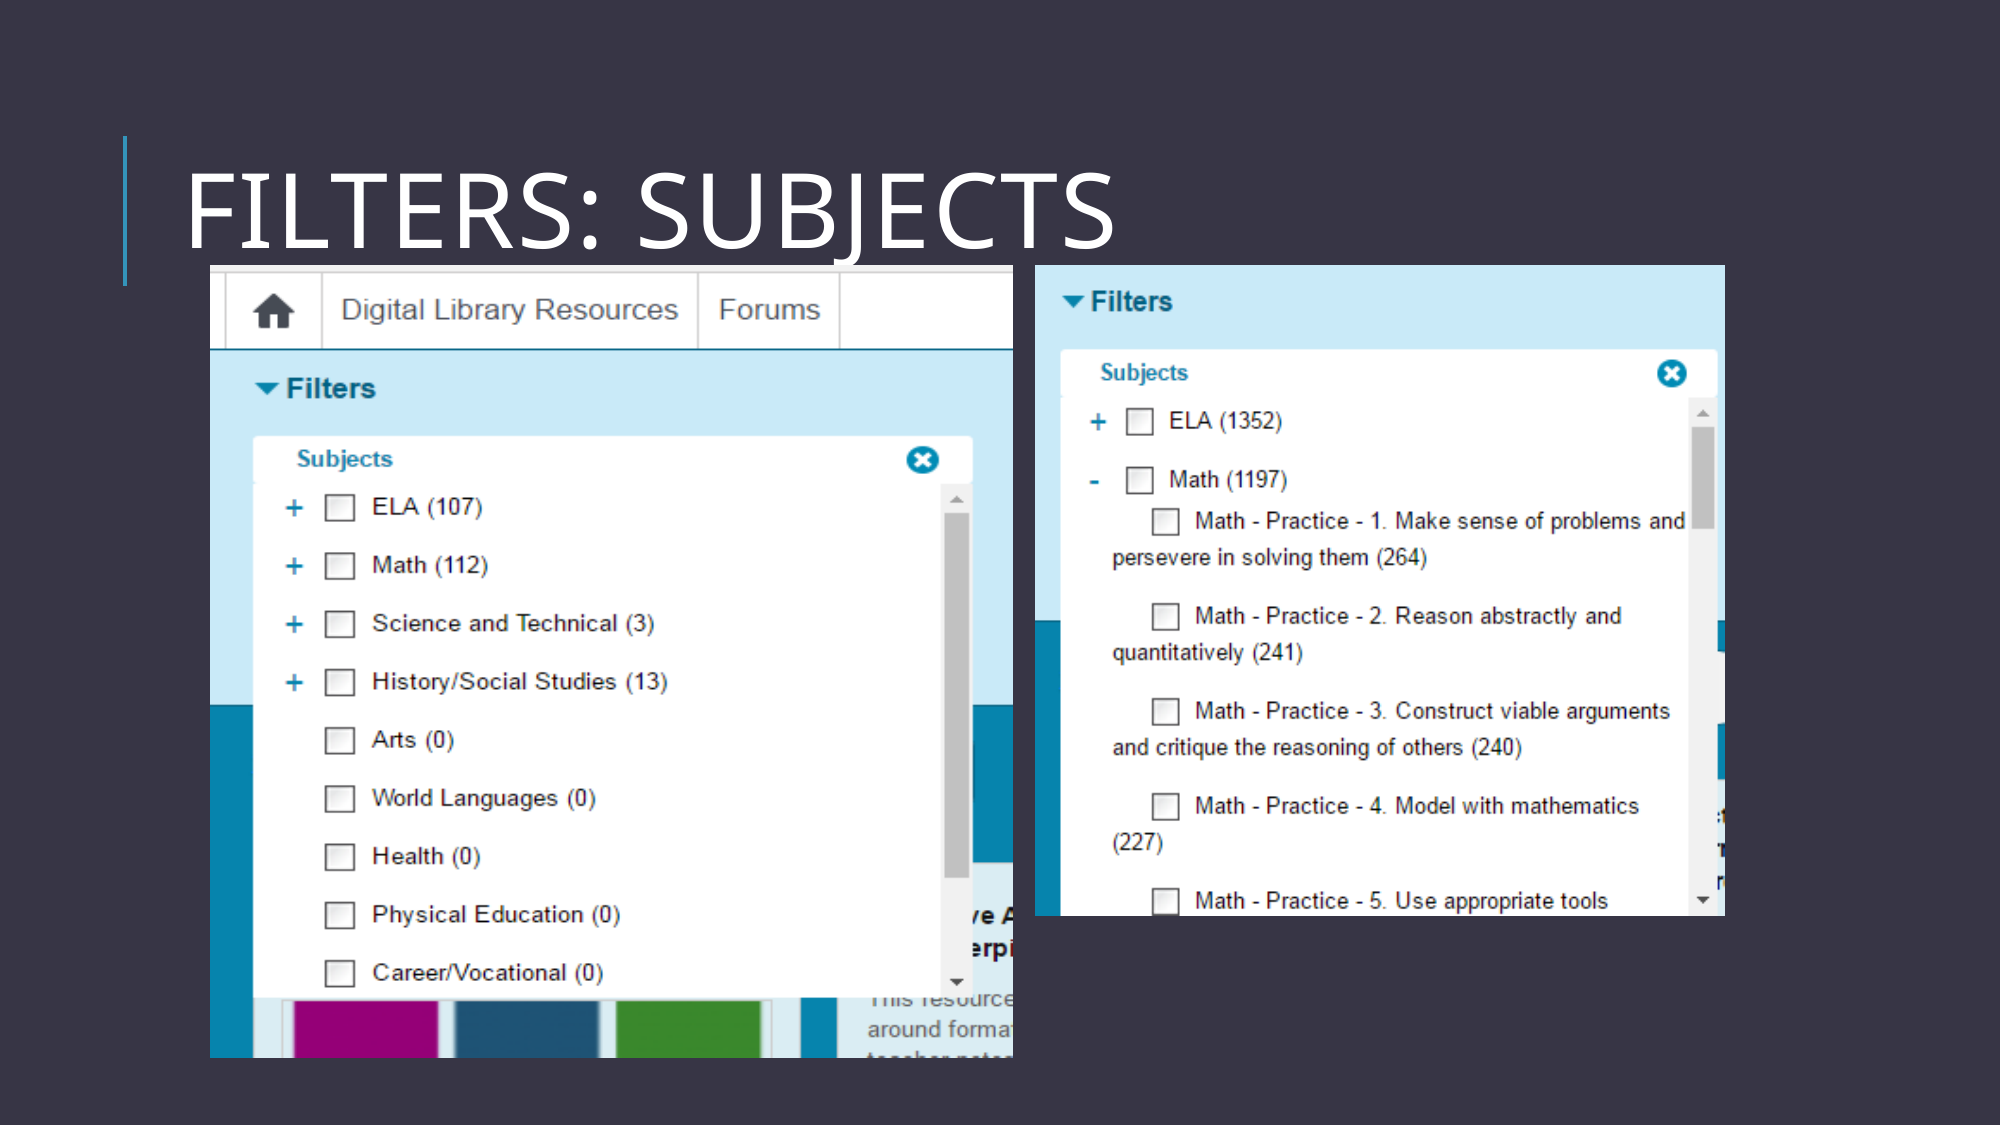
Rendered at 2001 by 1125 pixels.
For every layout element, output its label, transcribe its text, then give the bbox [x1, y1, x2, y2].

picture [210, 351, 1014, 1058]
picture [210, 265, 1014, 348]
title Filters: Subjects [168, 96, 1763, 342]
picture [1034, 265, 1726, 916]
